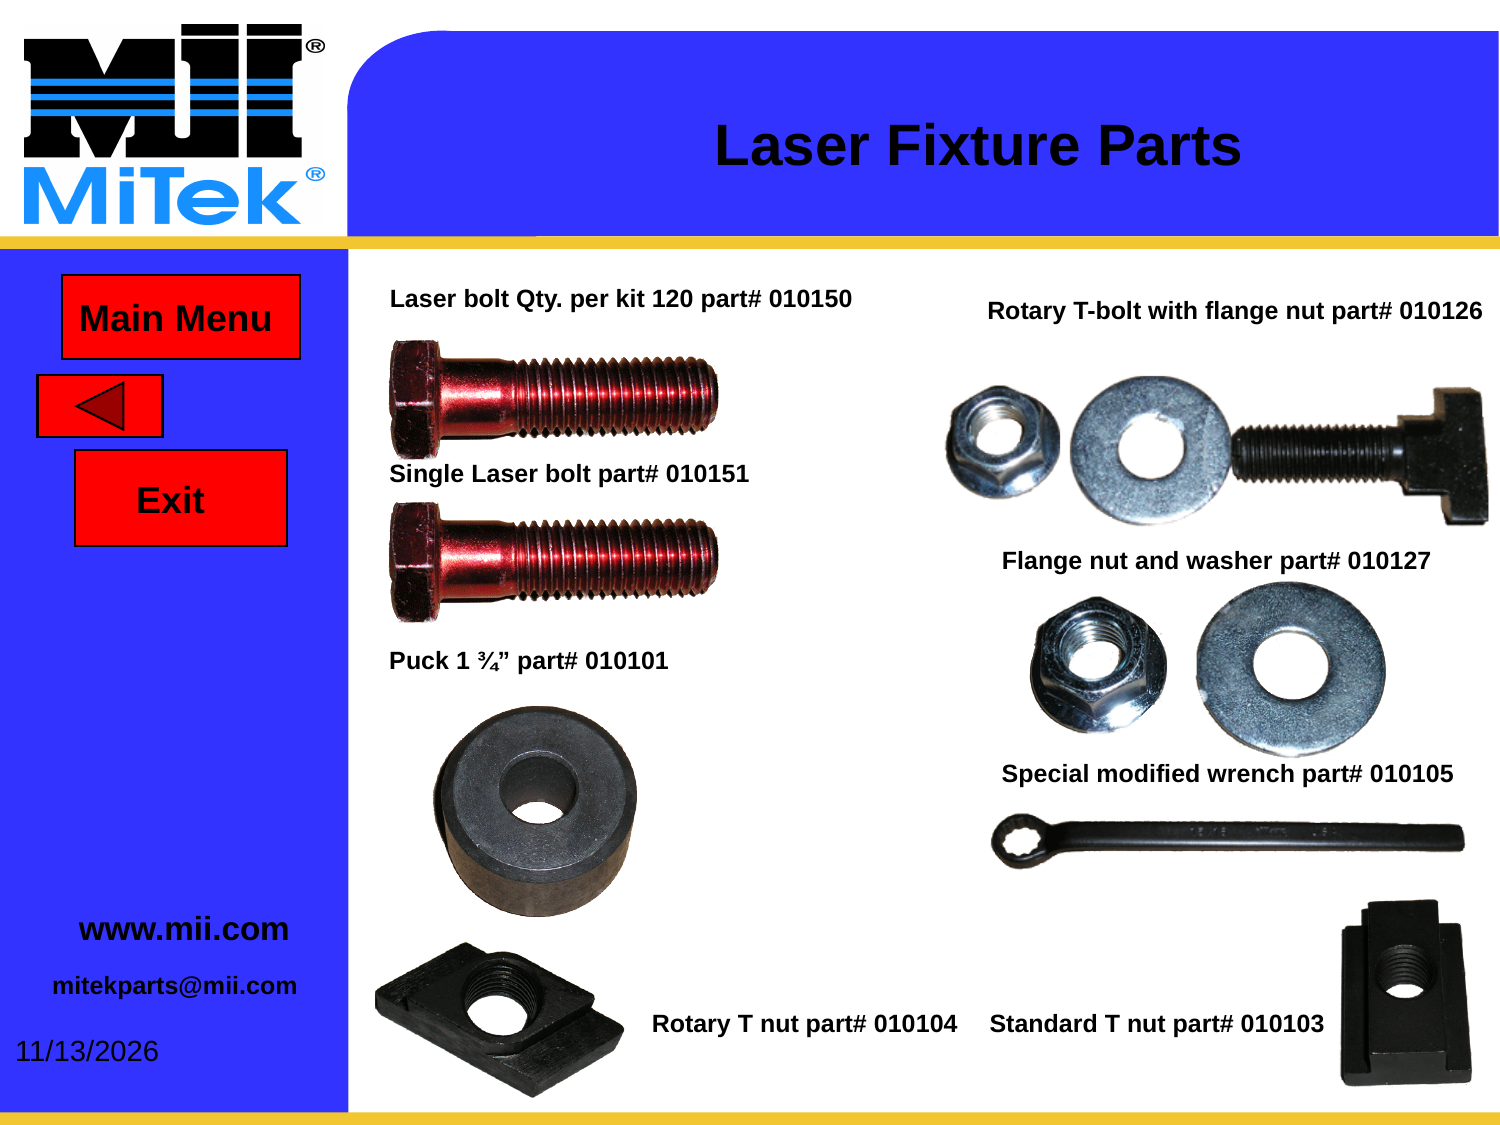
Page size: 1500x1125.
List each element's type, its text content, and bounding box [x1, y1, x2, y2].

text_box www.mii.com [64, 899, 305, 955]
picture [1337, 899, 1474, 1087]
text_box Single Laser bolt part# 010151 [374, 450, 766, 495]
text_box [37, 374, 163, 438]
text_box Laser bolt Qty. per kit 120 part# 010150 [375, 275, 869, 320]
picture [387, 499, 719, 623]
text_box Flange nut and washer part# 010127 [987, 542, 1448, 583]
text_box Rotary T-bolt with flange nut part# 010126 [972, 287, 1500, 333]
text_box Standard T nut part# 010103 [974, 999, 1332, 1045]
picture [424, 699, 646, 926]
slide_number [0, 1024, 351, 1104]
picture [387, 337, 719, 461]
text_box mitekparts@mii.com [37, 962, 313, 1008]
text_box Special modified wrench part# 010105 [986, 750, 1470, 795]
text_box Puck 1 ¾” part# 010101 [374, 637, 685, 683]
picture [987, 812, 1469, 873]
text_box Exit [74, 450, 288, 547]
picture [1024, 574, 1388, 772]
text_box Rotary T nut part# 010104 [637, 999, 974, 1045]
picture [24, 24, 326, 226]
picture [937, 362, 1500, 533]
text_box Laser Fixture Parts [700, 99, 1259, 185]
picture [374, 937, 626, 1100]
text_box Main Menu [62, 274, 300, 359]
